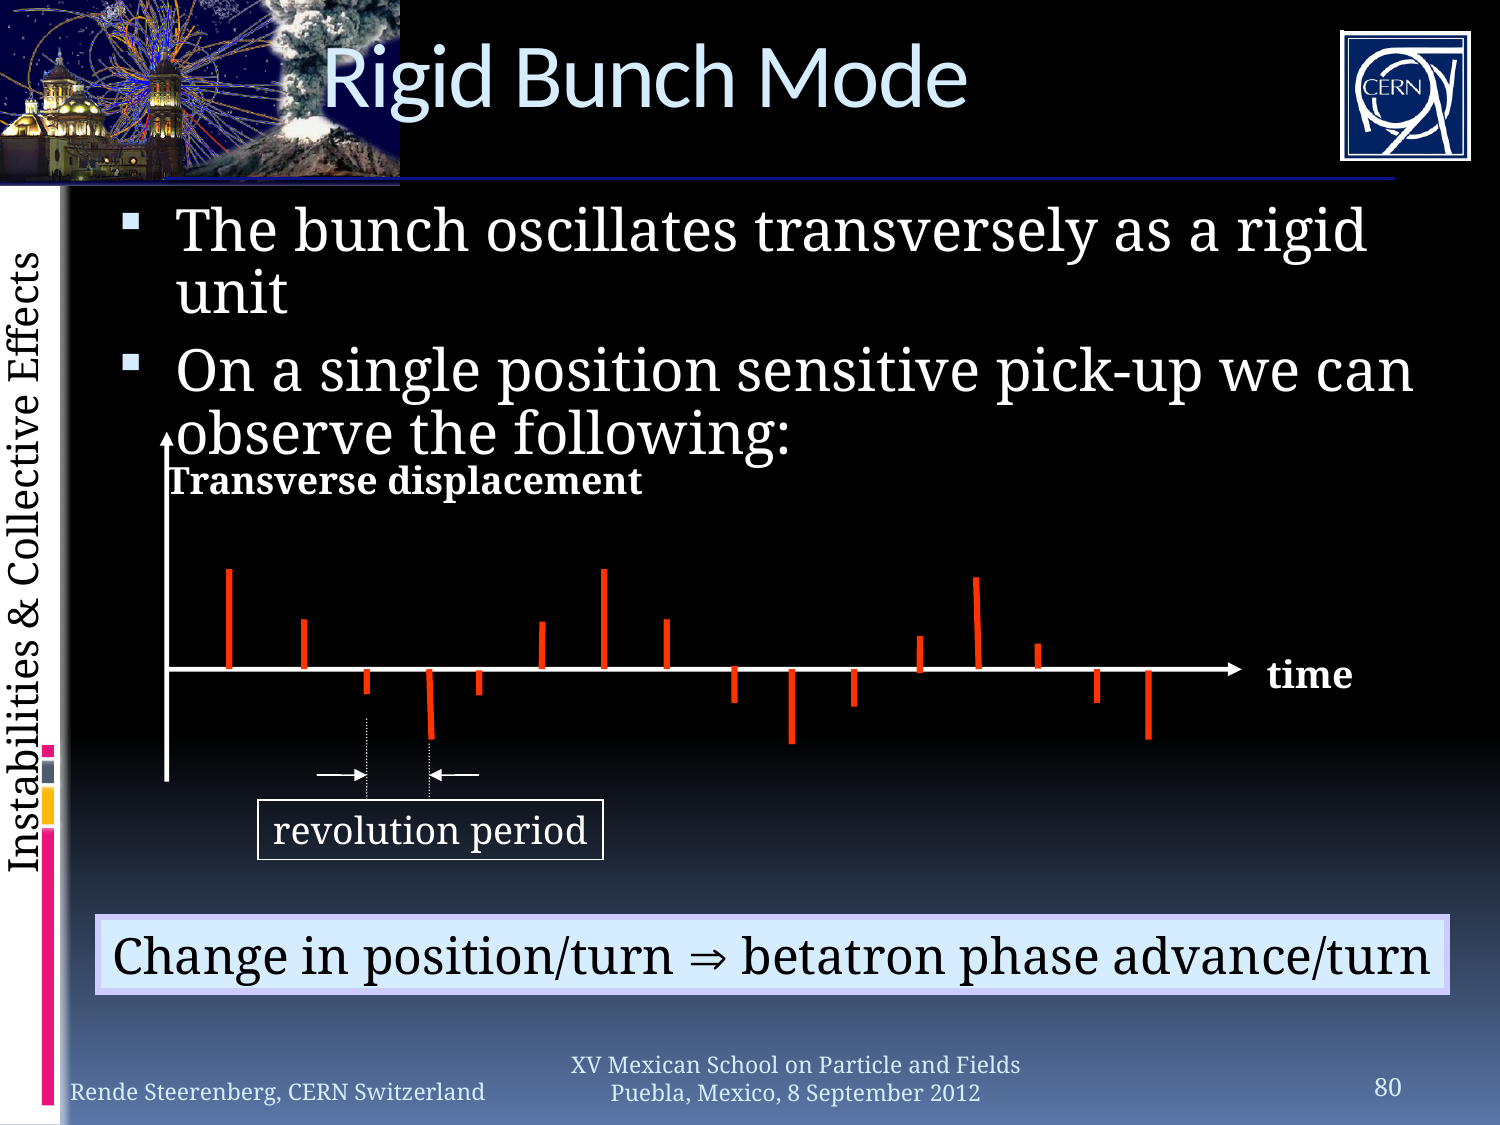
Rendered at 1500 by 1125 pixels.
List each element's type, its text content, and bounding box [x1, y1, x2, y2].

picture [1340, 30, 1471, 162]
text_box Change in position/turn  betatron phase advance/turn [97, 916, 1447, 992]
list The bunch oscillates transversely as a rigid unit On a single position sensitive pick-up we can observe the following: [92, 193, 1474, 866]
footer Rende Steerenberg, CERN Switzerland [55, 1052, 514, 1113]
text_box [166, 431, 1369, 862]
title Rigid Bunch Mode [409, 8, 1233, 159]
text_box Instabilities & Collective Effects [0, 197, 55, 1125]
picture [0, 0, 400, 187]
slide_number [549, 1053, 1043, 1114]
slide_number 80 [1359, 1052, 1488, 1113]
